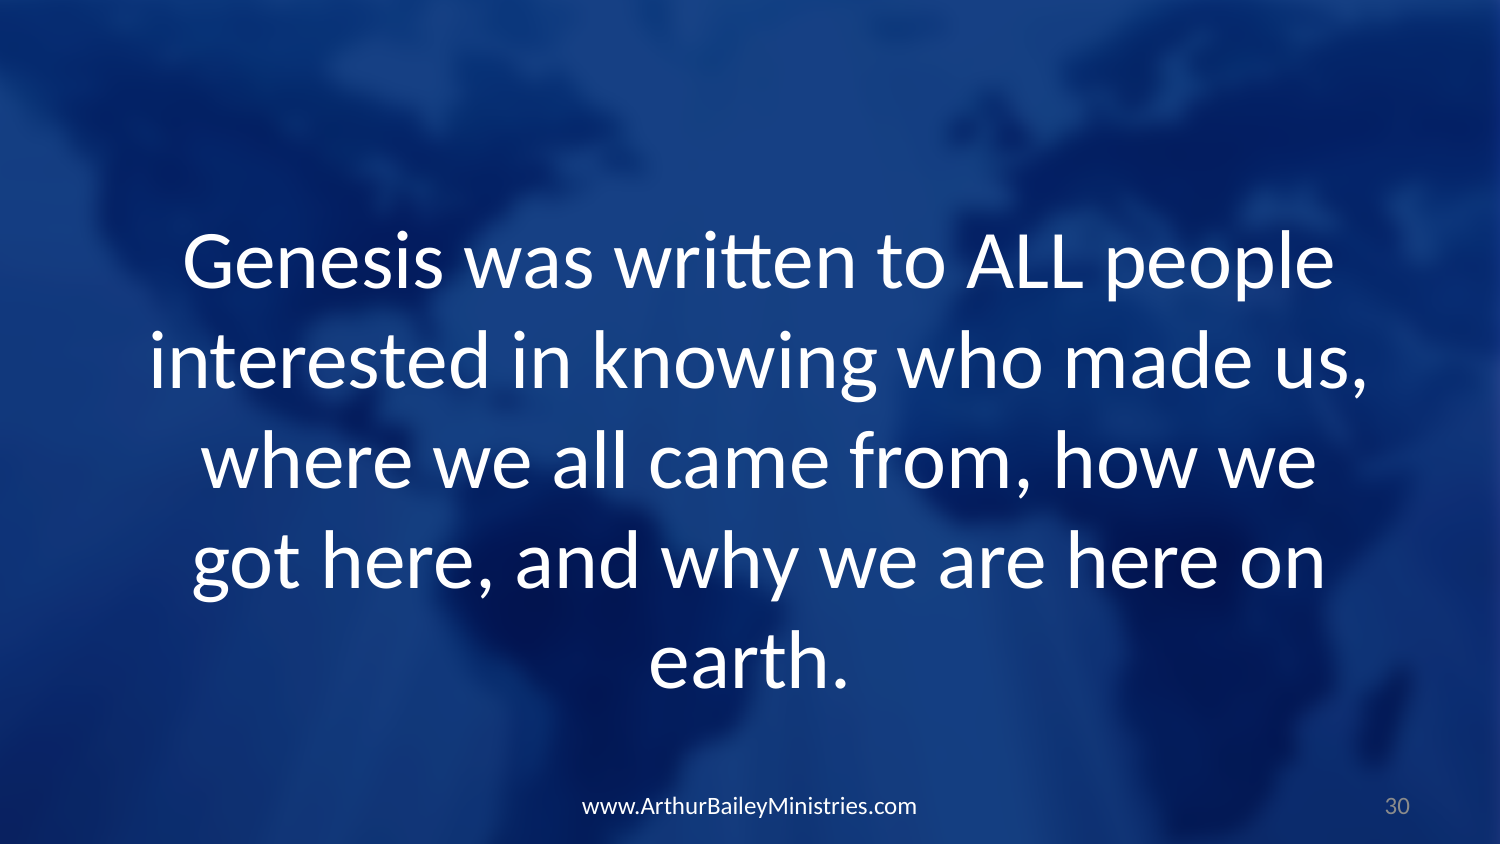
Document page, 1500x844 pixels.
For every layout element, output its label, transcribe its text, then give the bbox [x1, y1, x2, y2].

footer www.ArthurBaileyMinistries.com [512, 782, 988, 827]
picture [0, 0, 1500, 844]
list Genesis was written to ALL people interested in knowing who made us, where we all came from, how we got here, and why we are here on earth. [121, 81, 1398, 782]
slide_number 30 [1074, 782, 1425, 827]
